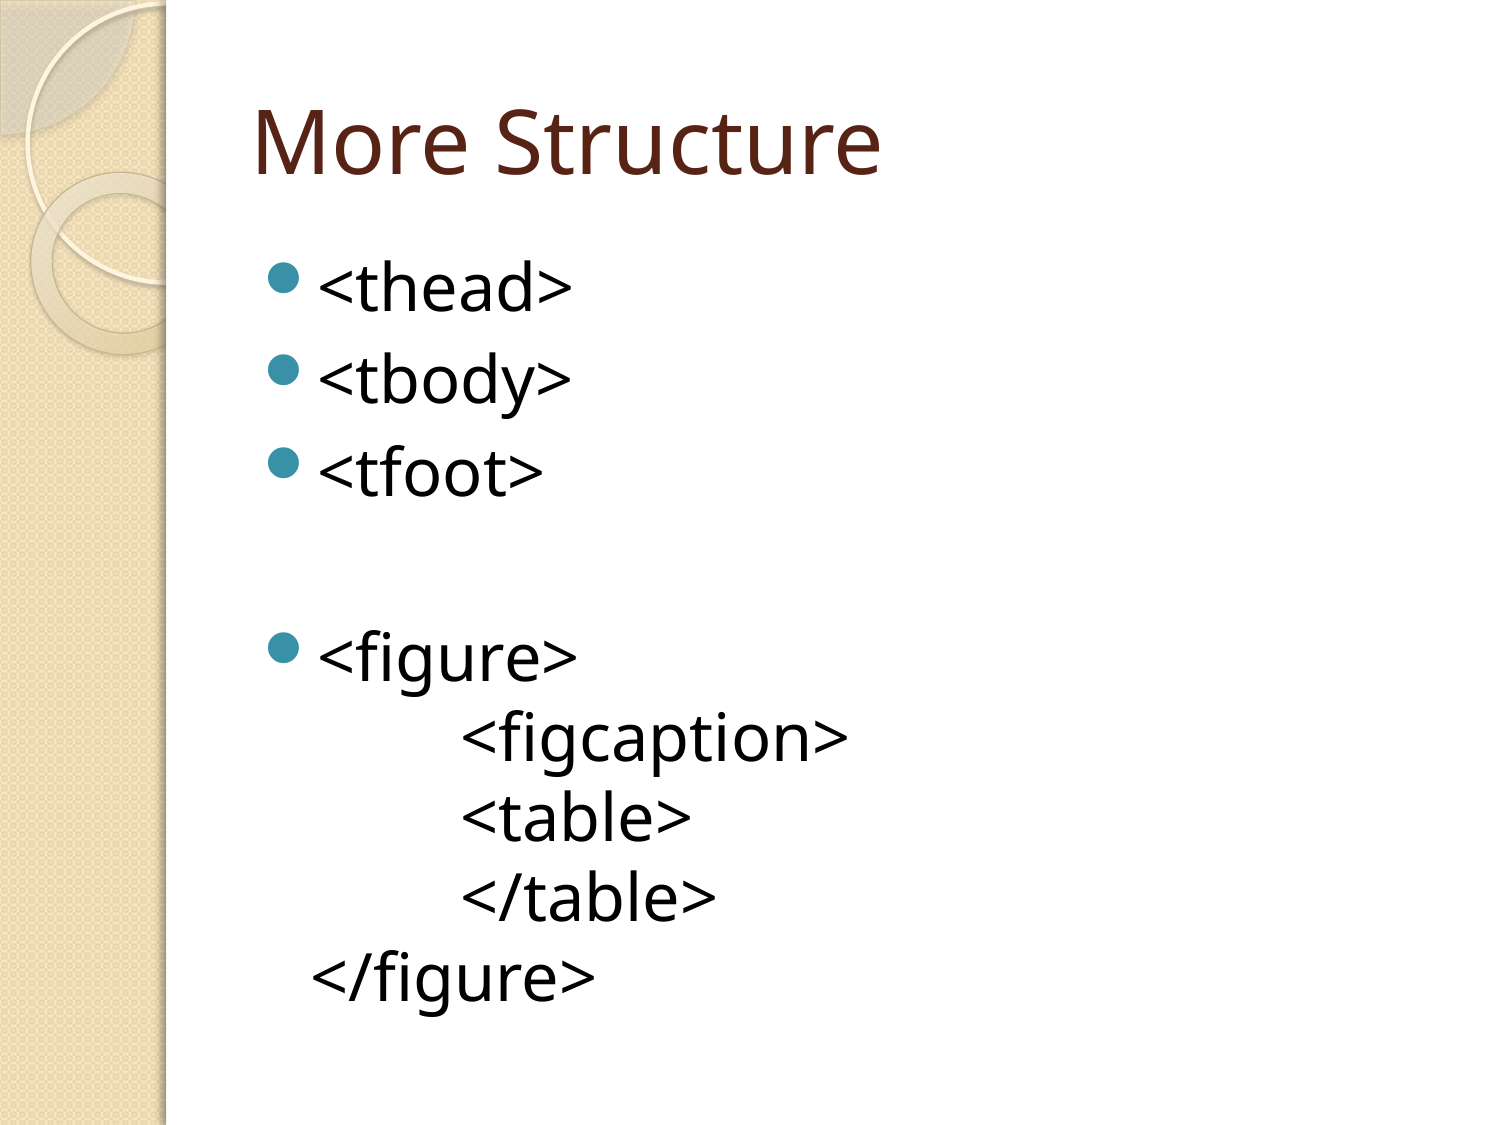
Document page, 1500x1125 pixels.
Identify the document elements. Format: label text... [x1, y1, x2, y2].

list <thead> <tbody> <tfoot> <figure> <figcaption> <table> </table> </figure> [235, 237, 1466, 1025]
title More Structure [235, 45, 1466, 233]
